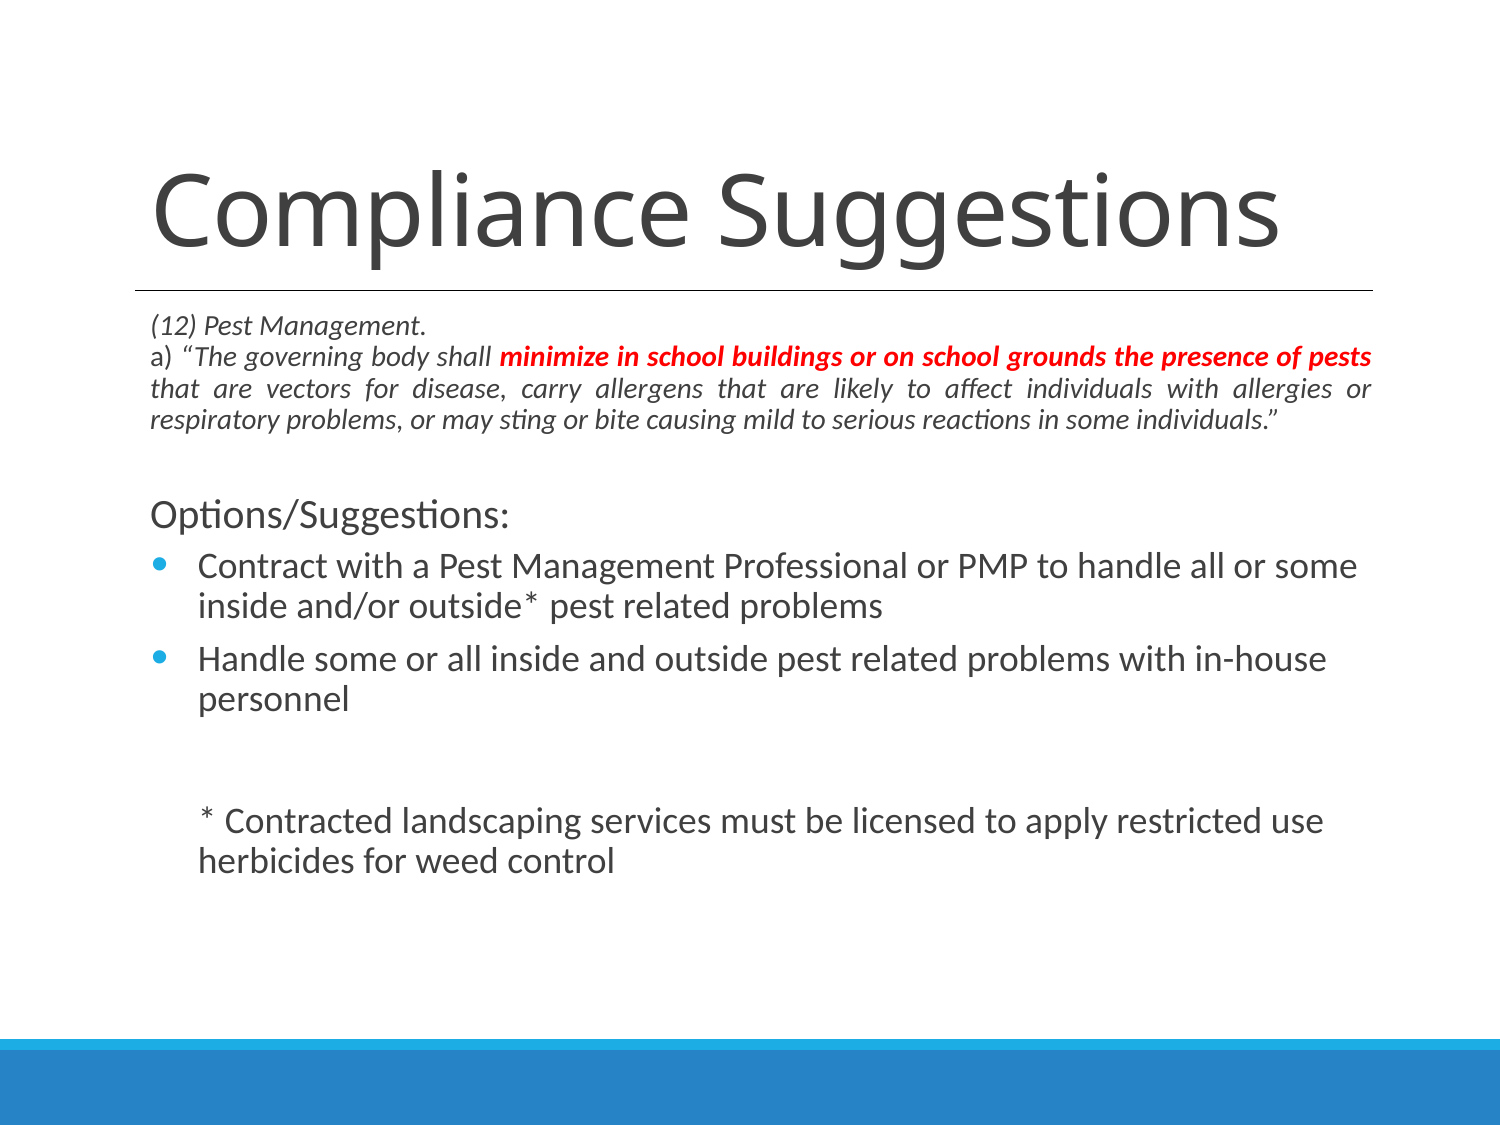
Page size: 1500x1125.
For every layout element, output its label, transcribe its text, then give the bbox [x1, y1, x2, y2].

list (12) Pest Management. a) “The governing body shall minimize in school buildings or on school grounds the presence of pests that are vectors for disease, carry allergens that are likely to affect individuals with allergies or respiratory problems, or may sting or bite causing mild to serious reactions in some individuals.” Options/Suggestions: Contract with a Pest Management Professional or PMP to handle all or some inside and/or outside* pest related problems Handle some or all inside and outside pest related problems with in-house personnel * Contracted landscaping services must be licensed to apply restricted use herbicides for weed control [135, 302, 1373, 963]
title Compliance Suggestions [135, 36, 1373, 275]
